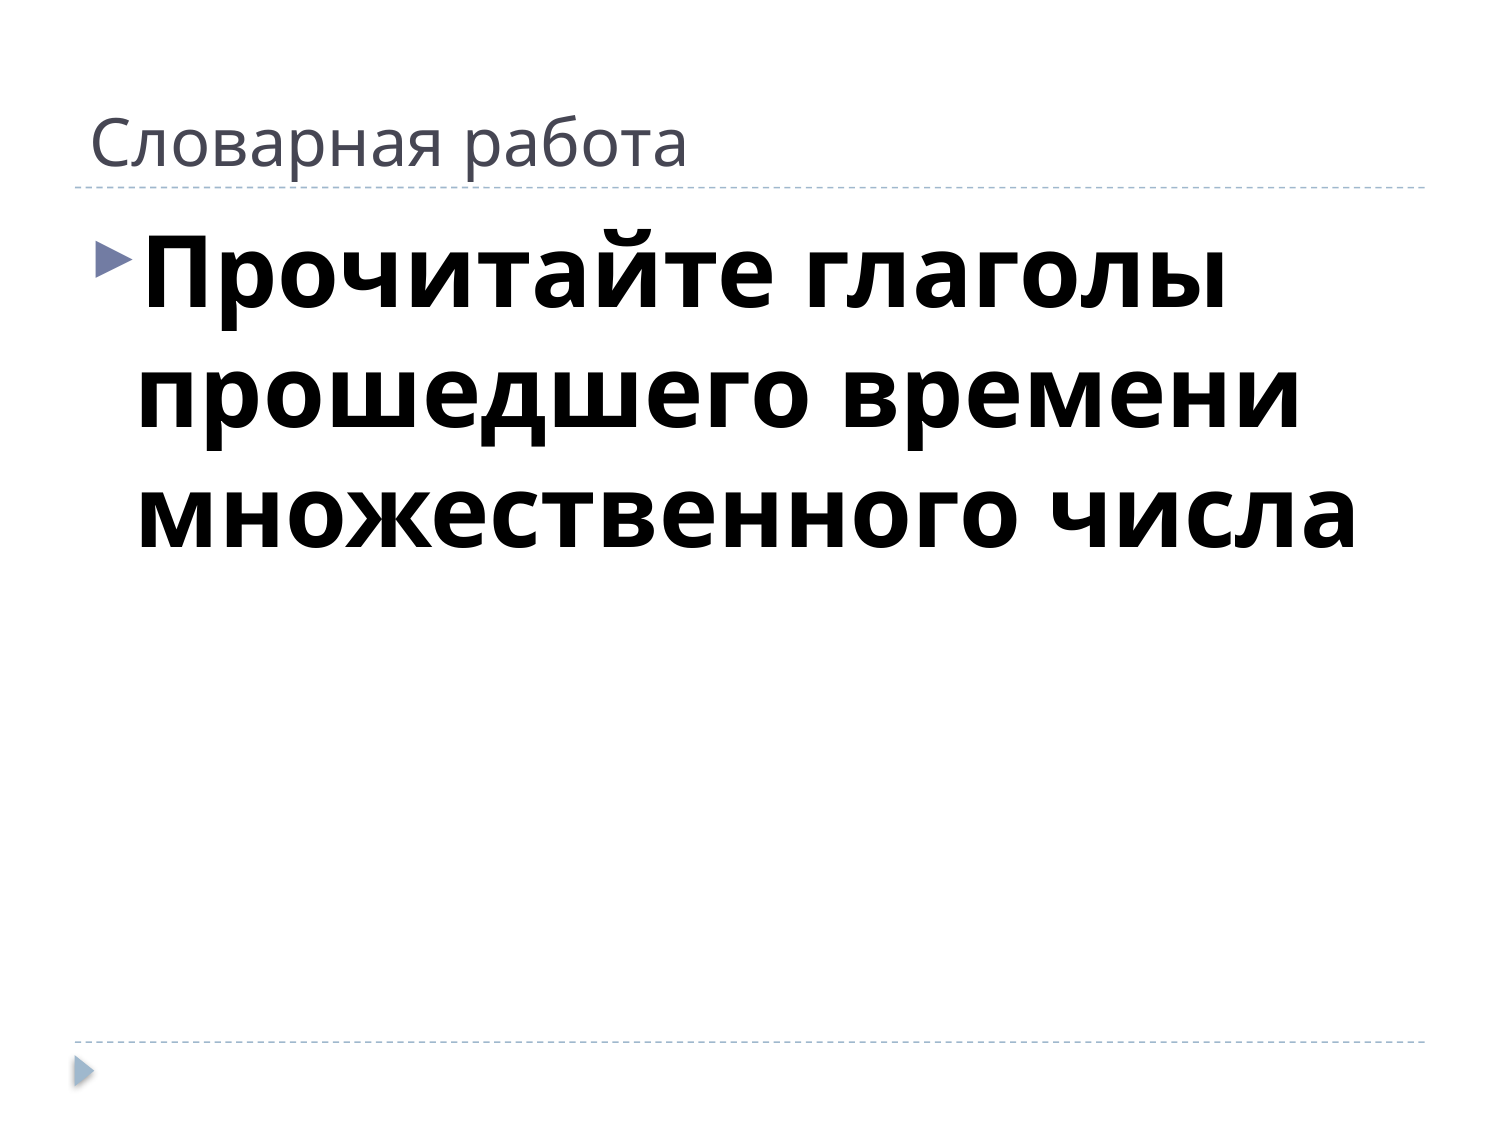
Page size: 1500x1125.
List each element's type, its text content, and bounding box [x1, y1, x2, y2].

list Прочитайте глаголы прошедшего времени множественного числа [75, 200, 1425, 1010]
title Словарная работа [75, 24, 1425, 188]
